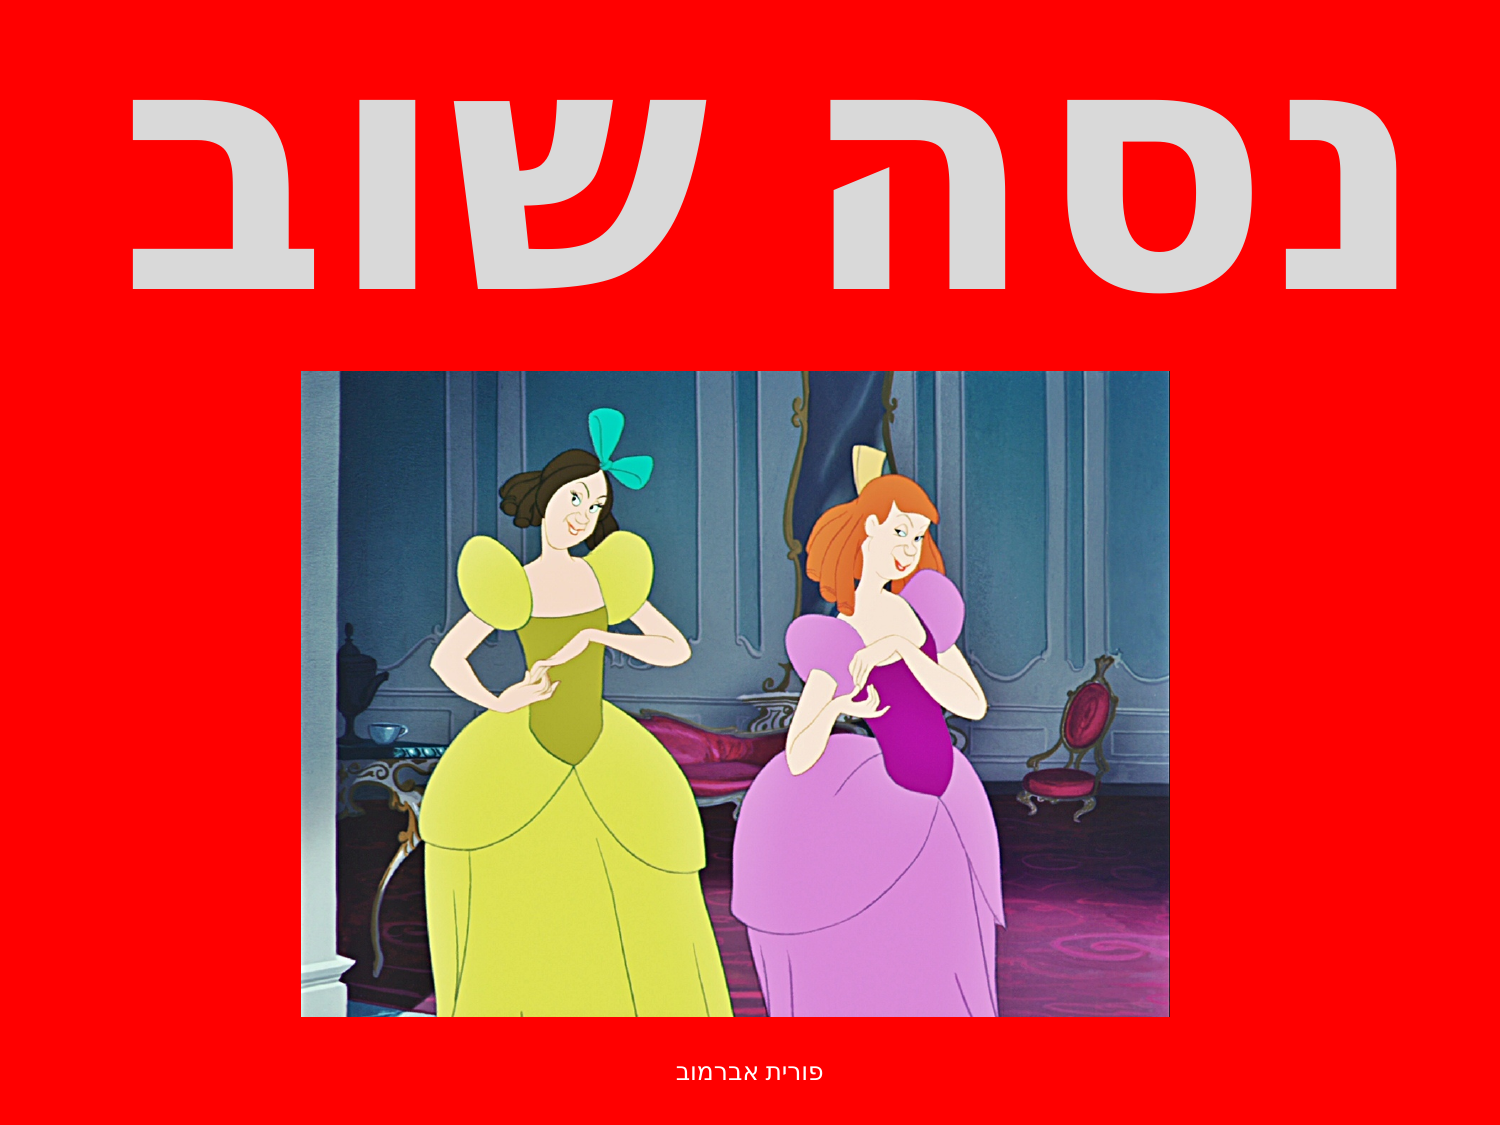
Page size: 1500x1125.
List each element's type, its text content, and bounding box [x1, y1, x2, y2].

footer פורית אברמוב [512, 1042, 988, 1103]
text_box נסה שוב [103, 0, 1445, 367]
picture [300, 371, 1170, 1018]
